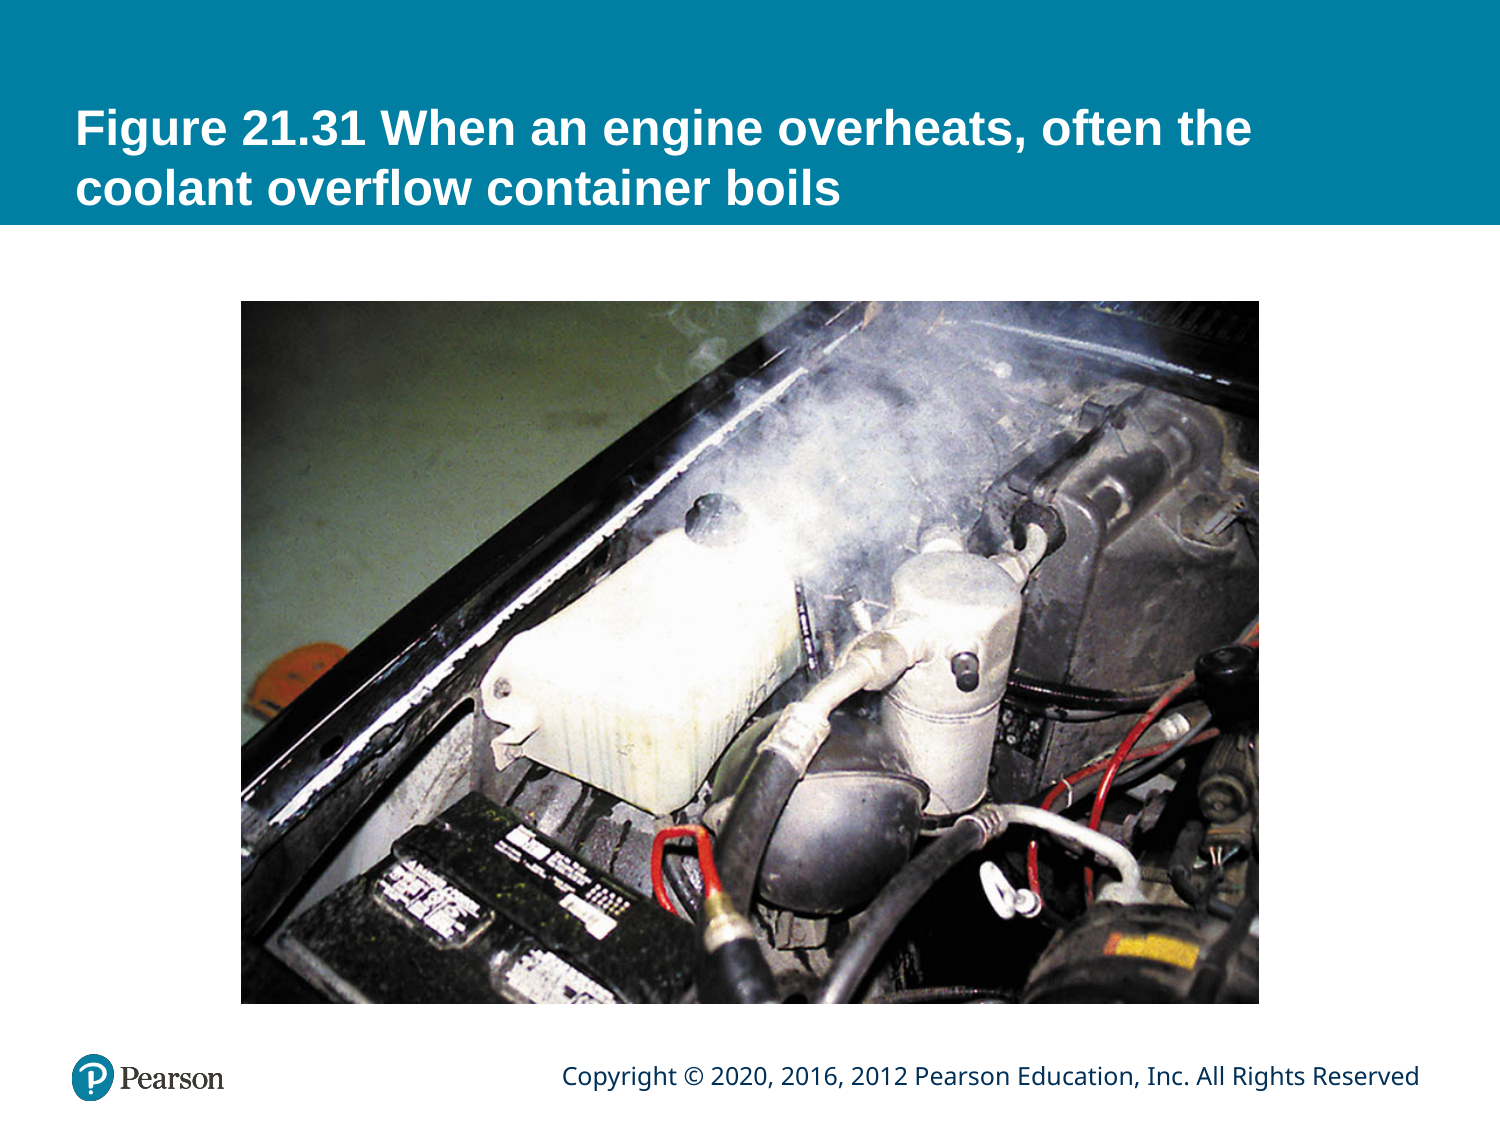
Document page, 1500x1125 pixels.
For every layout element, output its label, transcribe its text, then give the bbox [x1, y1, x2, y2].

picture [80, 1063, 106, 1088]
title Figure 21.31 When an engine overheats, often the coolant overflow container boils [75, 35, 1425, 216]
picture [72, 1088, 83, 1101]
picture [98, 1054, 224, 1101]
picture [240, 301, 1259, 1005]
picture [72, 1054, 87, 1070]
